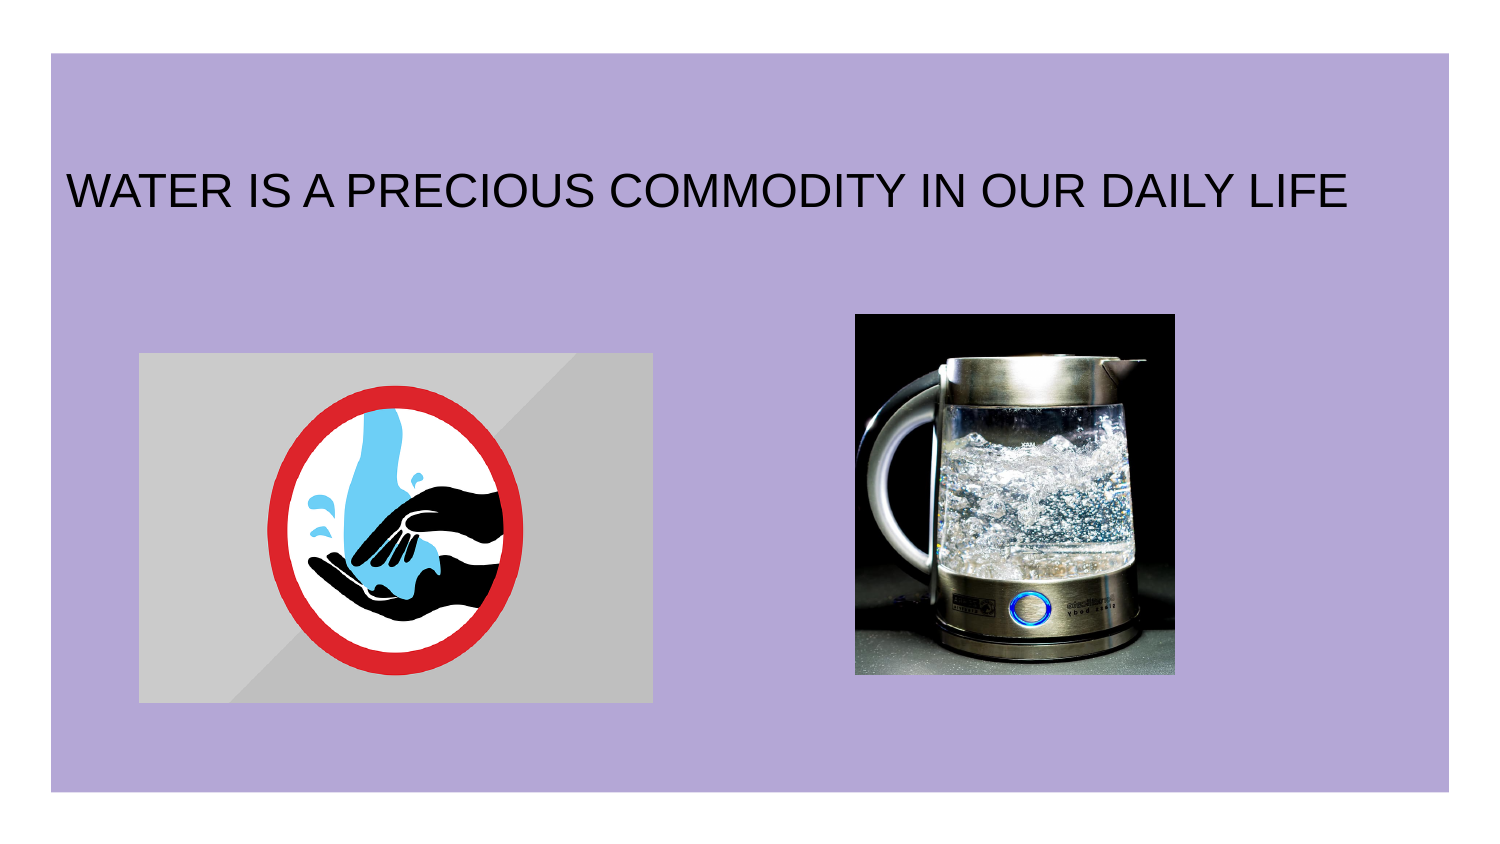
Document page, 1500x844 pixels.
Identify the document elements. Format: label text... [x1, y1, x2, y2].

picture [139, 353, 653, 704]
list WATER IS A PRECIOUS COMMODITY IN OUR DAILY LIFE [51, 53, 1449, 793]
picture [855, 314, 1175, 675]
